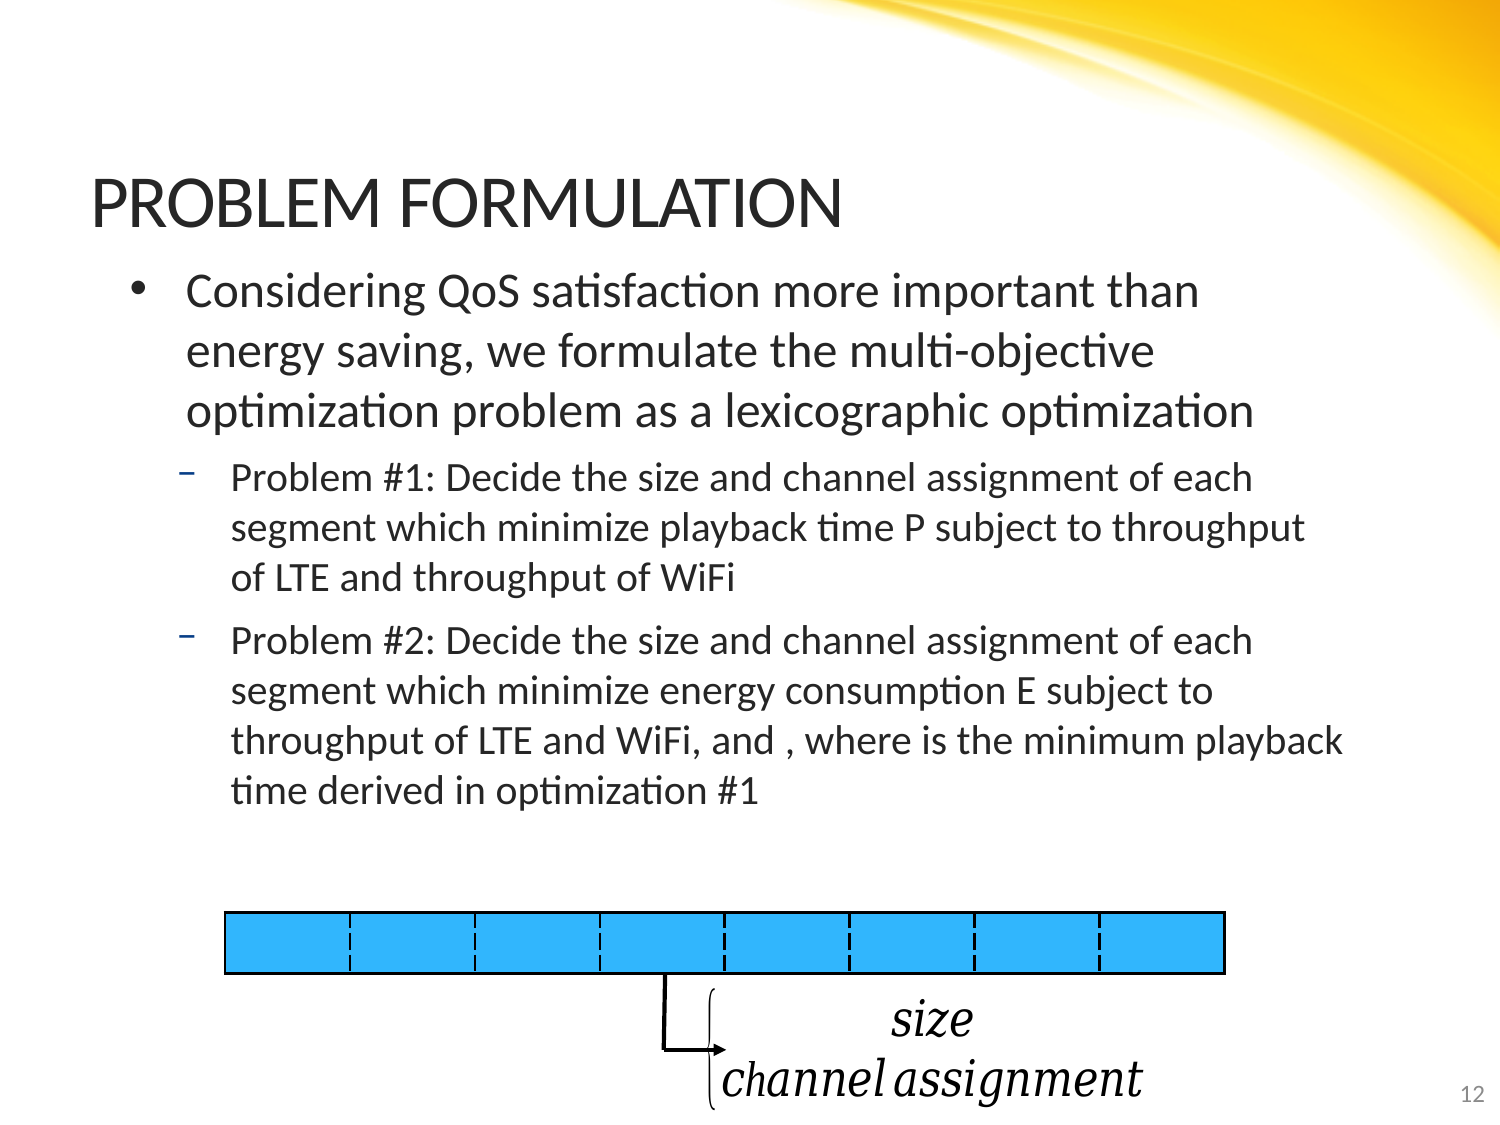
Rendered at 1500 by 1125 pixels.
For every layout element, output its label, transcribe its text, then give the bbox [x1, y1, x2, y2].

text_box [663, 972, 1149, 1115]
slide_number 12 [1162, 1062, 1500, 1123]
picture [770, 0, 1500, 348]
title Problem Formulation [75, 25, 1325, 250]
